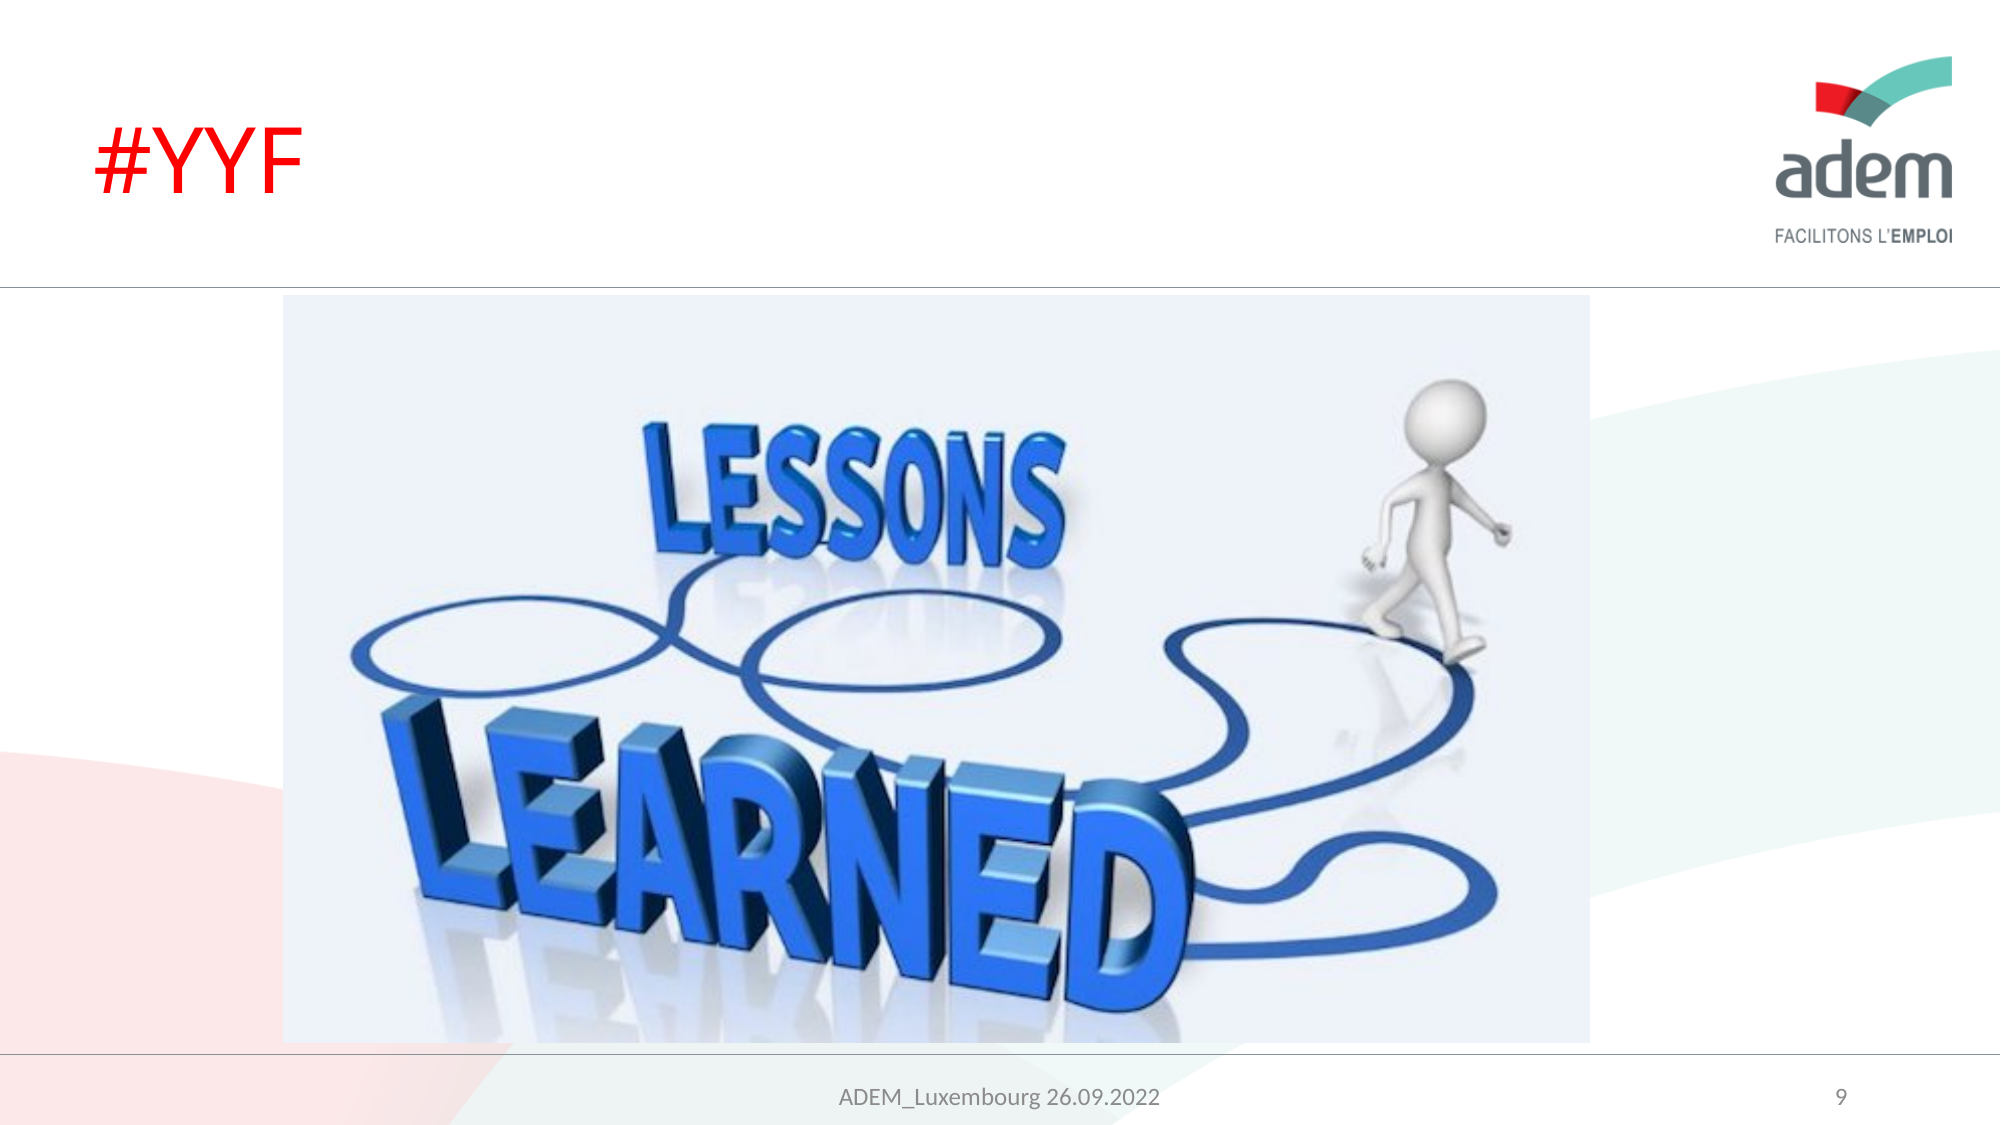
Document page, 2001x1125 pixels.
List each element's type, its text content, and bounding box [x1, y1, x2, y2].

picture [0, 0, 2001, 1125]
footer ADEM_Luxembourg 26.09.2022 [662, 1065, 1338, 1125]
slide_number 9 [1412, 1065, 1863, 1125]
title #YYF [78, 54, 1695, 273]
